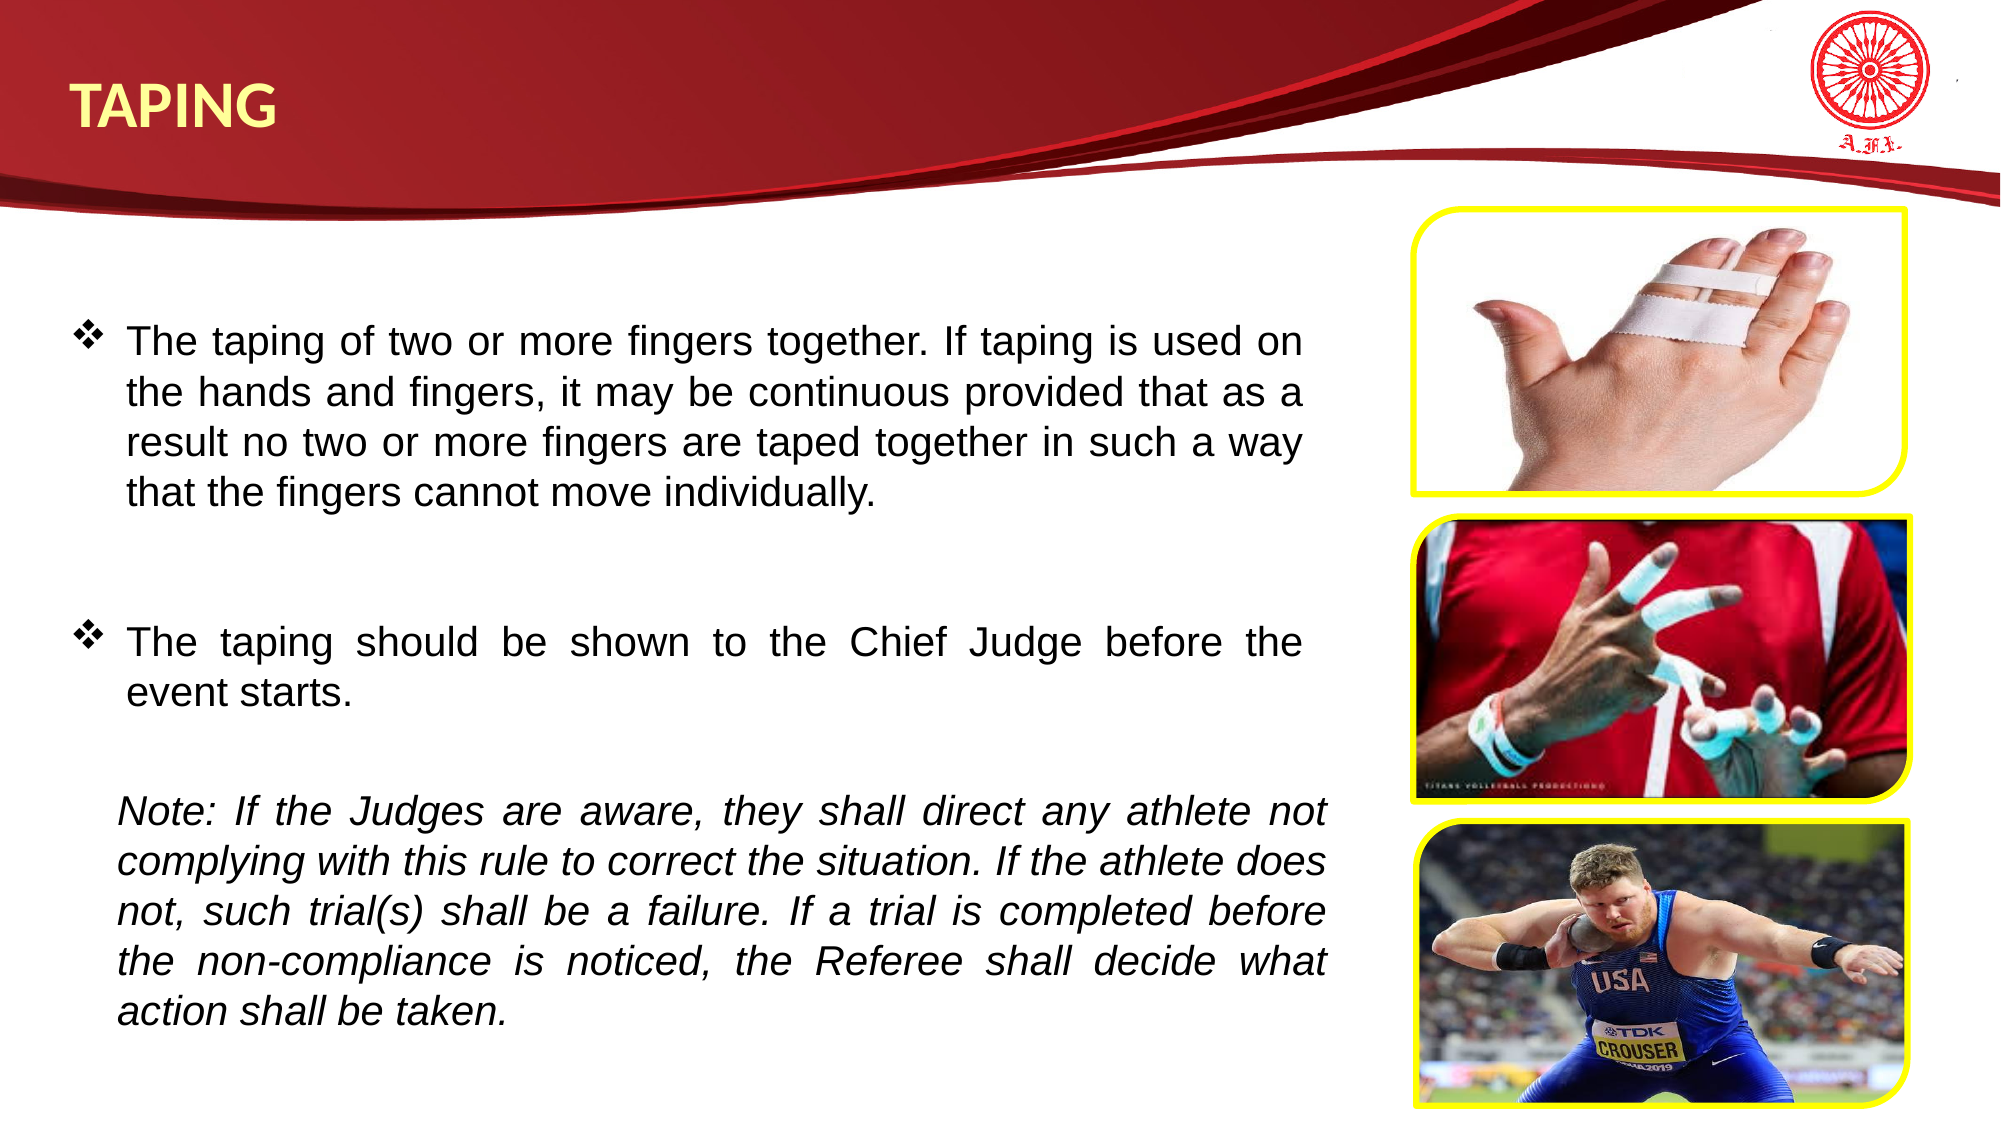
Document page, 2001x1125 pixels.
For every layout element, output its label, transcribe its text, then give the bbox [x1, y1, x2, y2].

text_box The taping of two or more fingers together. If taping is used on the hands and fingers, it may be continuous provided that as a result no two or more fingers are taped together in such a way that the fingers cannot move individually. The taping should be shown to the Chief Judge before the event starts. [54, 306, 1319, 722]
picture [0, 0, 2001, 1125]
text_box TAPING [55, 53, 1237, 148]
text_box Note: If the Judges are aware, they shall direct any athlete not complying with this rule to correct the situation. If the athlete does not, such trial(s) shall be a failure. If a trial is completed before the non-compliance is noticed, the Referee shall decide what action shall be taken. [102, 776, 1343, 1042]
